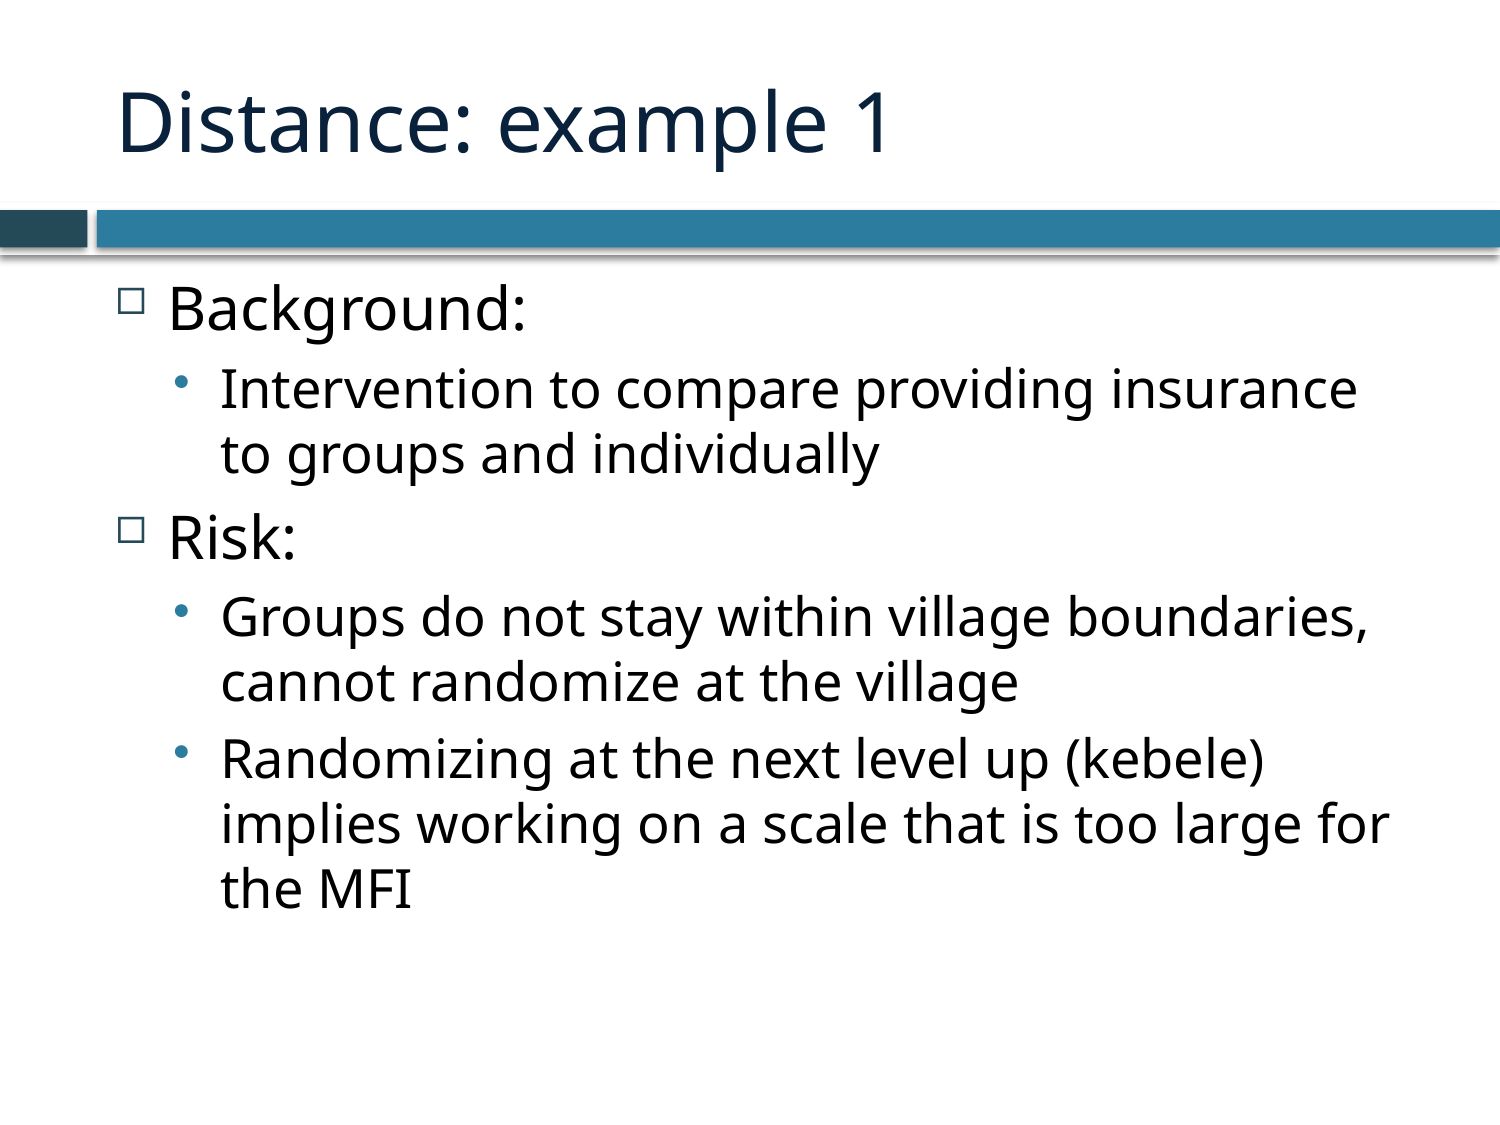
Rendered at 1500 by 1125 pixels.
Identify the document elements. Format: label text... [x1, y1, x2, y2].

title Distance: example 1 [100, 37, 1438, 200]
list Background: Intervention to compare providing insurance to groups and individually Risk: Groups do not stay within village boundaries, cannot randomize at the village Randomizing at the next level up (kebele) implies working on a scale that is too large for the MFI [100, 262, 1438, 1075]
